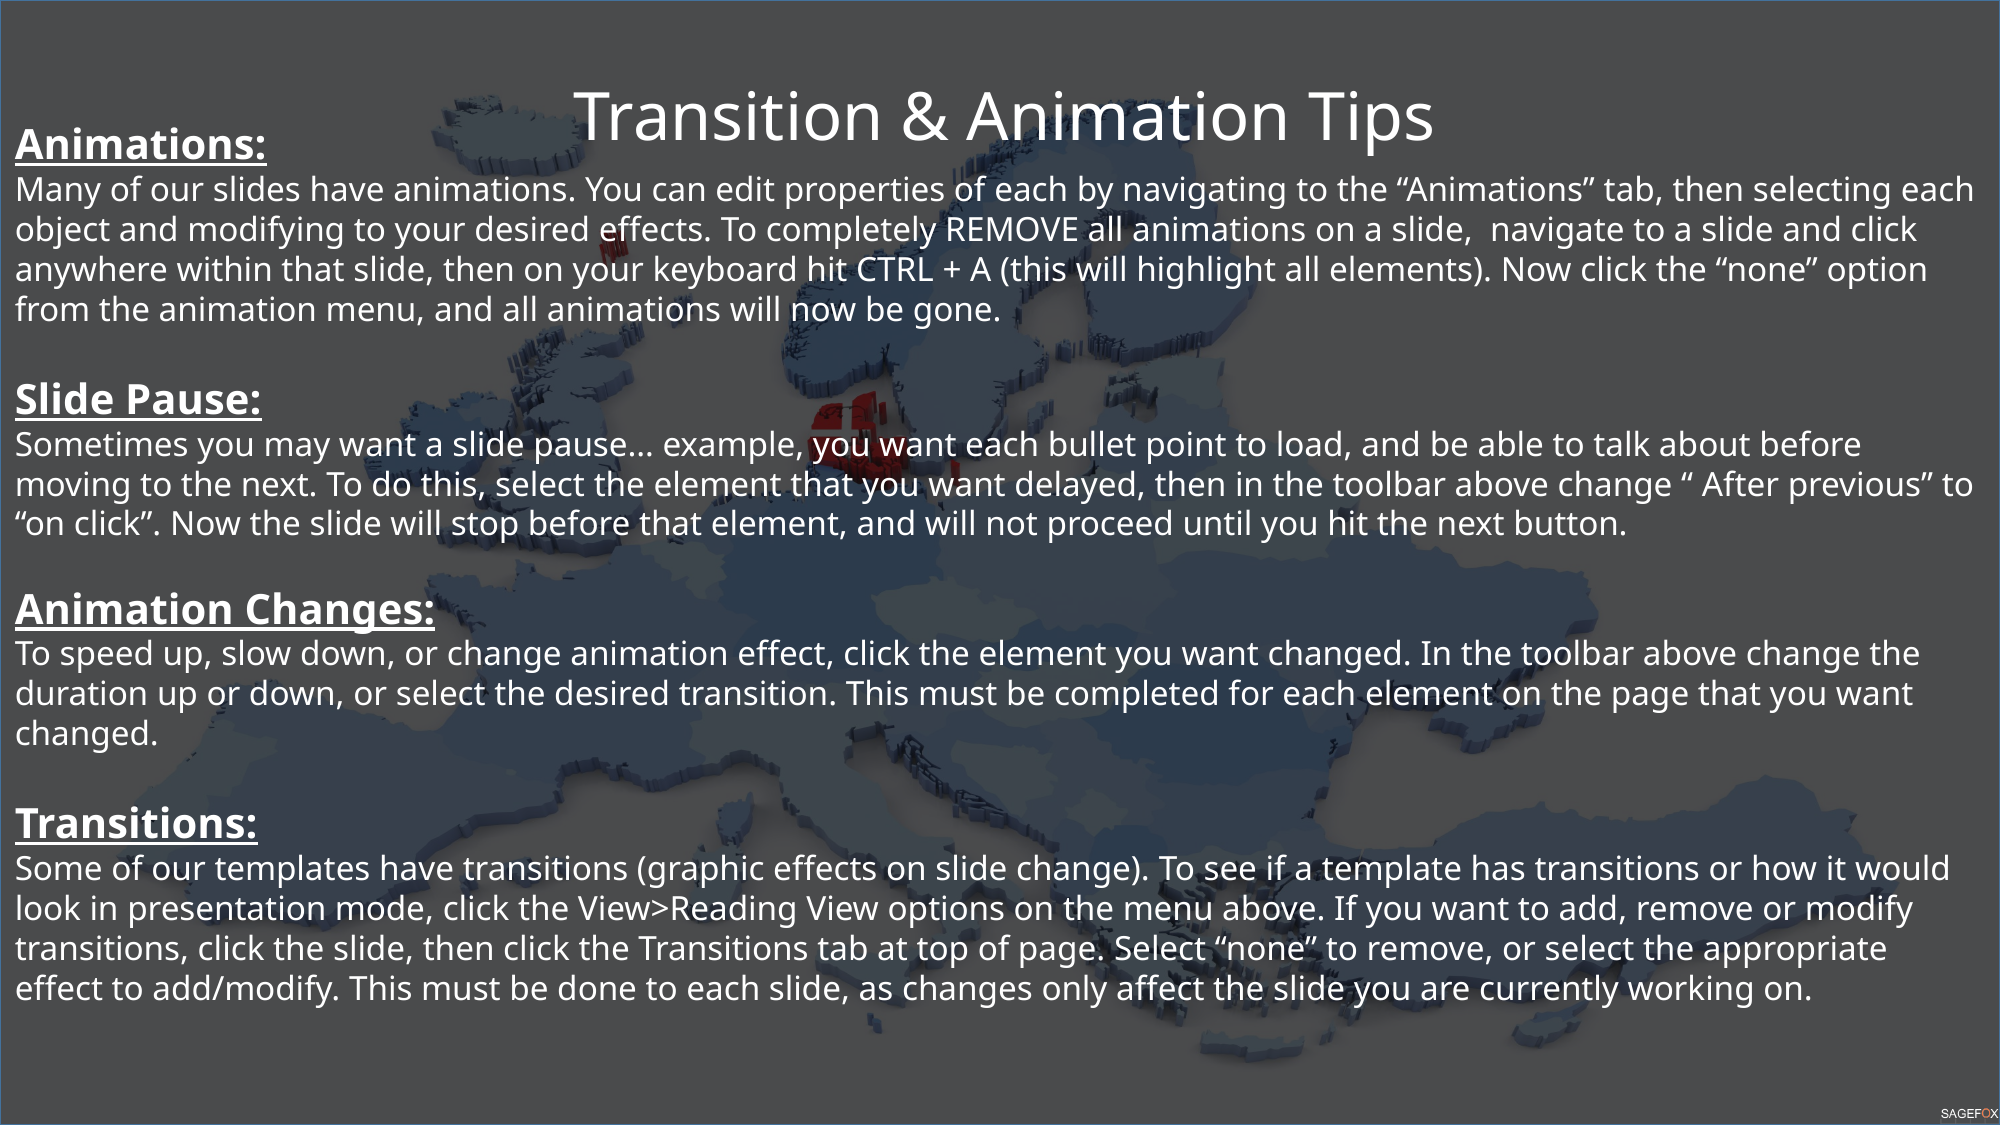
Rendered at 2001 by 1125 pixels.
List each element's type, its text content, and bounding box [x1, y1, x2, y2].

text_box Animations: Many of our slides have animations. You can edit properties of each by navigating to the “Animations” tab, then selecting each object and modifying to your desired effects. To completely REMOVE all animations on a slide, navigate to a slide and click anywhere within that slide, then on your keyboard hit CTRL + A (this will highlight all elements). Now click the “none” option from the animation menu, and all animations will now be gone. Slide Pause: Sometimes you may want a slide pause… example, you want each bullet point to load, and be able to talk about before moving to the next. To do this, select the element that you want delayed, then in the toolbar above change “ After previous” to “on click”. Now the slide will stop before that element, and will not proceed until you hit the next button. Animation Changes: To speed up, slow down, or change animation effect, click the element you want changed. In the toolbar above change the duration up or down, or select the desired transition. This must be completed for each element on the page that you want changed. Transitions: Some of our templates have transitions (graphic effects on slide change). To see if a template has transitions or how it would look in presentation mode, click the View>Reading View options on the menu above. If you want to add, remove or modify transitions, click the slide, then click the Transitions tab at top of page. Select “none” to remove, or select the appropriate effect to add/modify. This must be done to each slide, as changes only affect the slide you are currently working on. [0, 0, 2000, 1125]
title Transition & Animation Tips [477, 59, 1532, 177]
